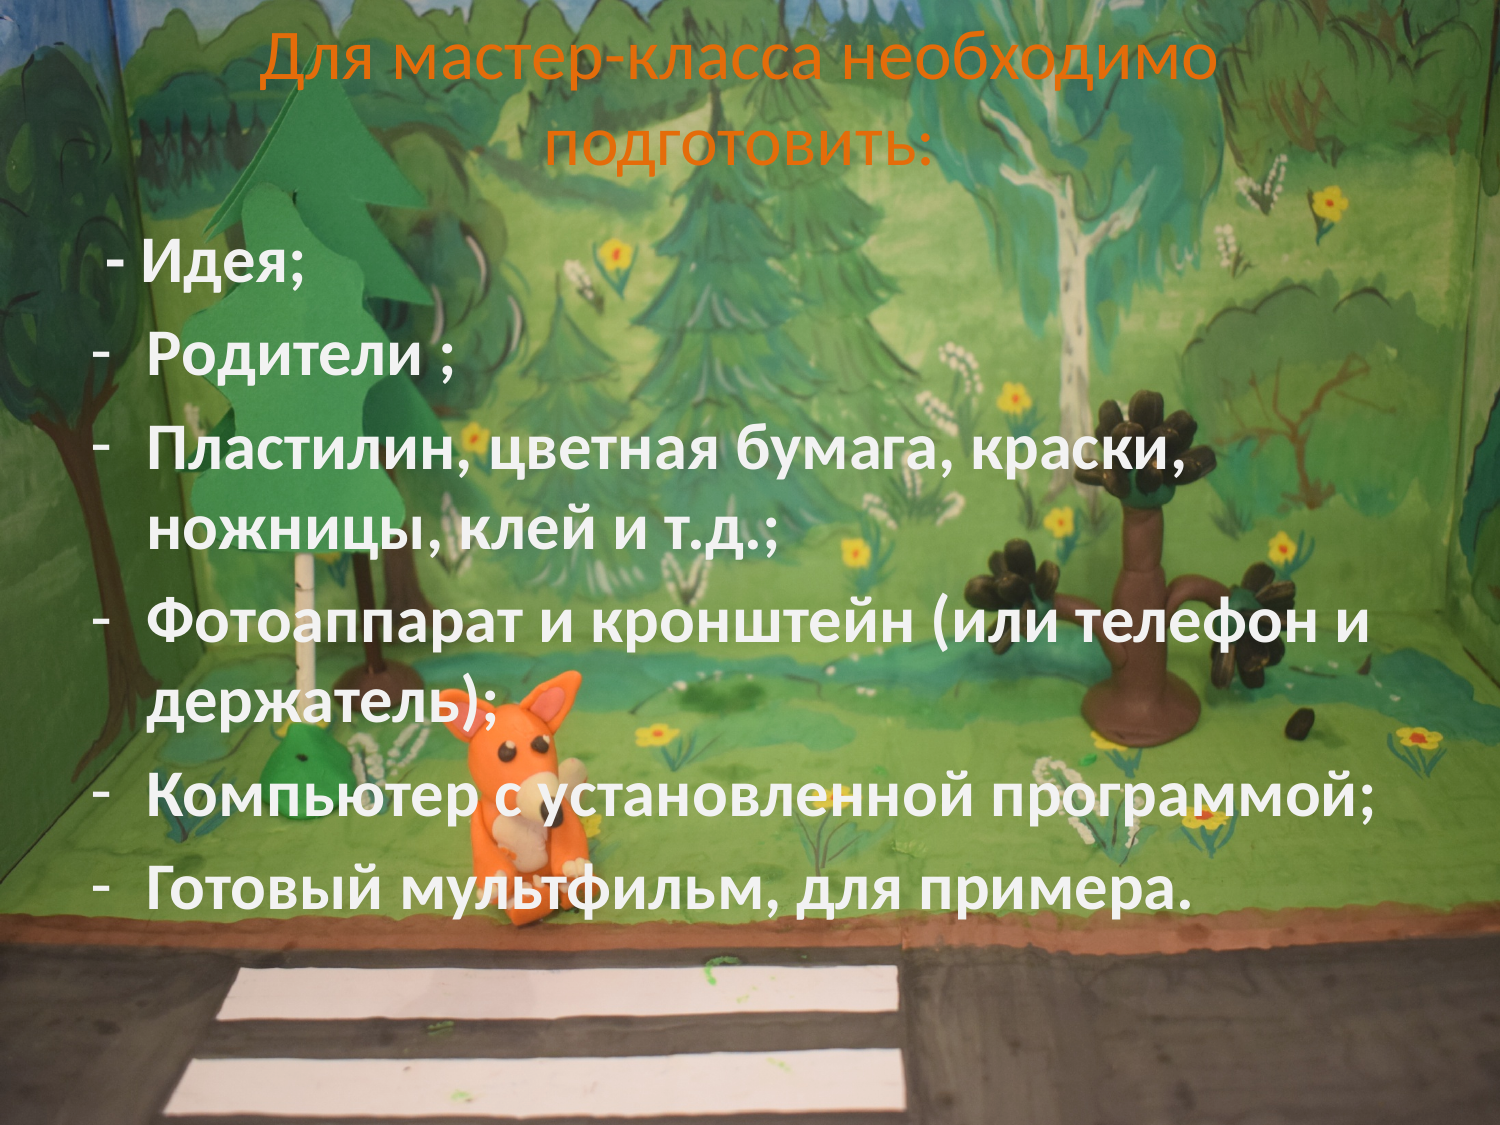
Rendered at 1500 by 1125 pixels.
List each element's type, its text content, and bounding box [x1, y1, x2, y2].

picture [0, 0, 1500, 1125]
list - Идея; Родители ; Пластилин, цветная бумага, краски, ножницы, клей и т.д.; Фотоаппарат и кронштейн (или телефон и держатель); Компьютер с установленной программой; Готовый мультфильм, для примера. [75, 208, 1500, 1016]
title Для мастер-класса необходимо подготовить: [64, 0, 1415, 188]
